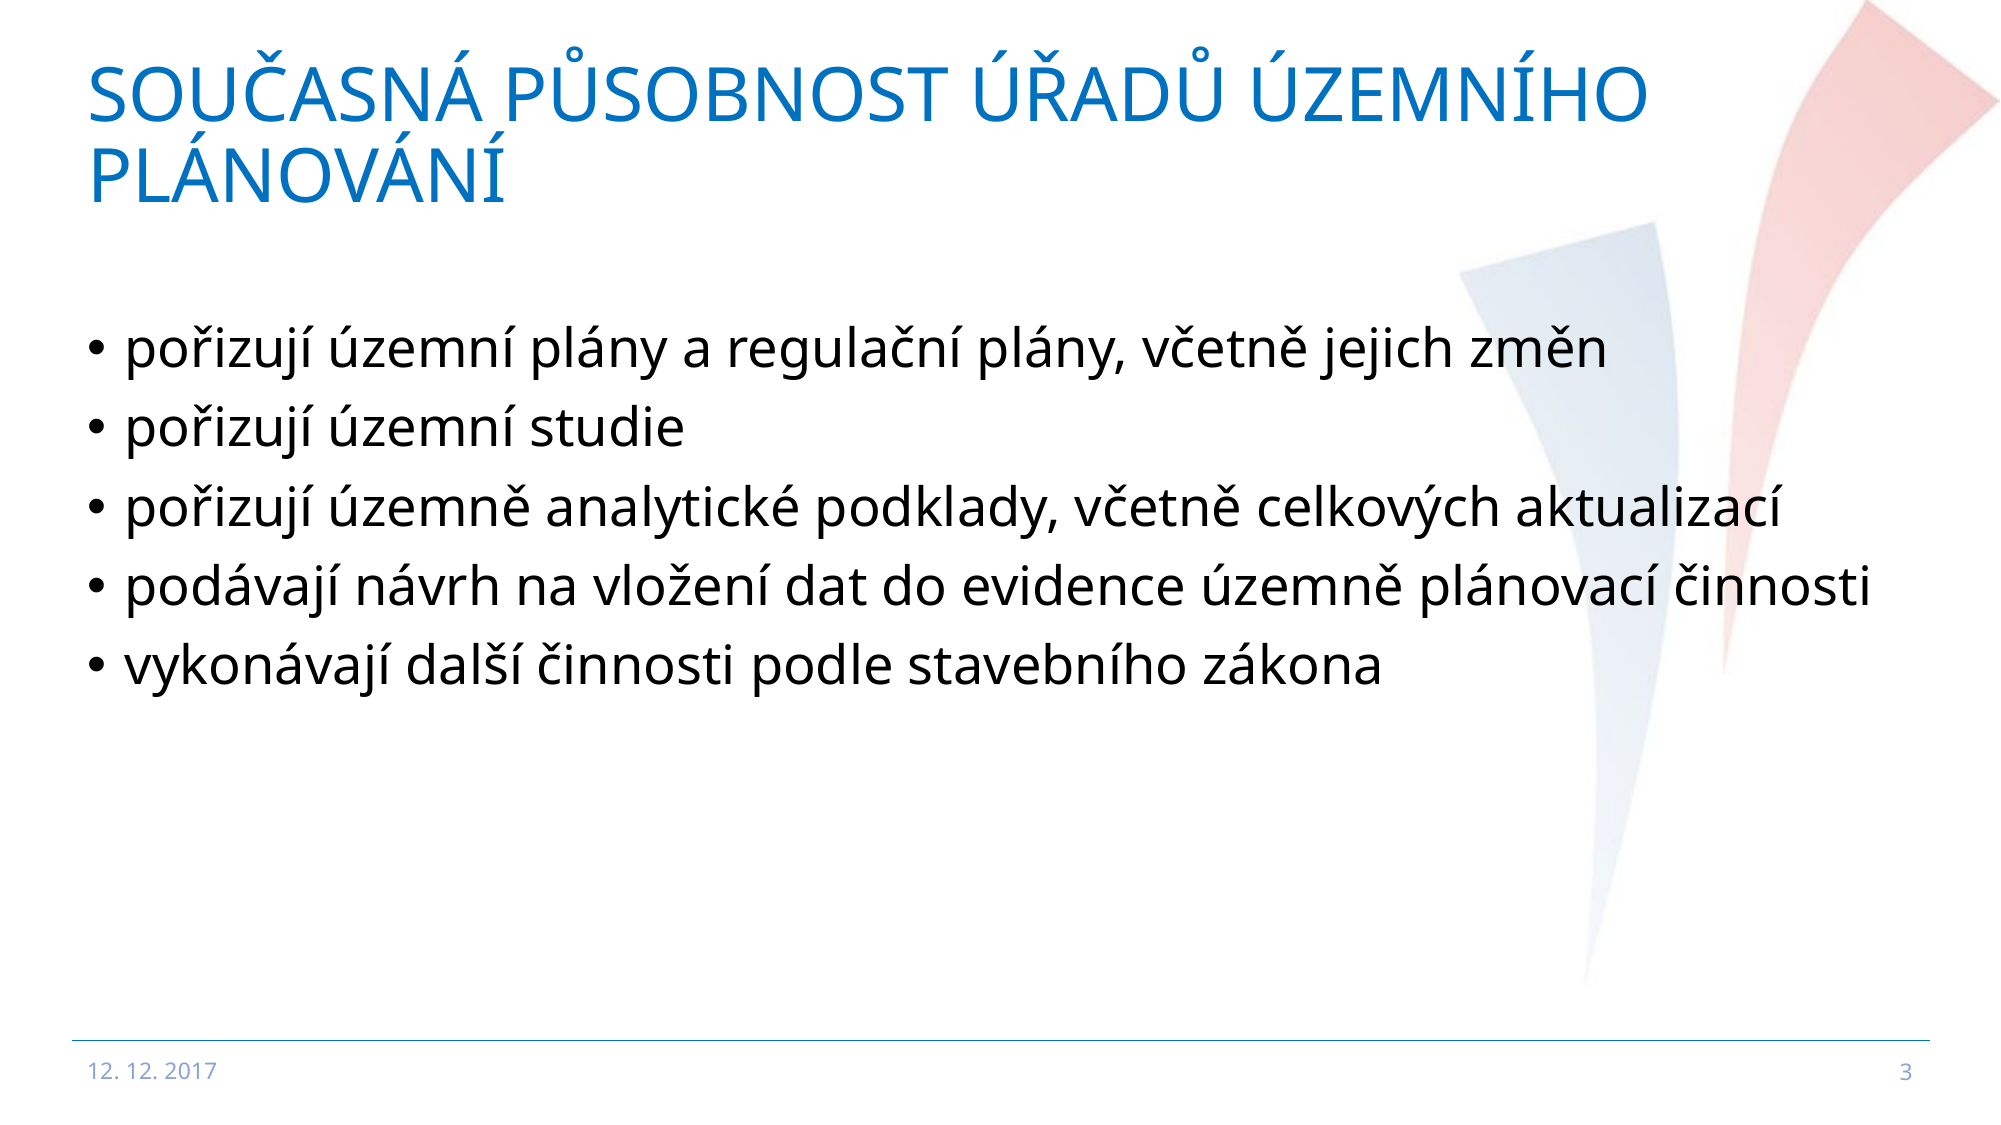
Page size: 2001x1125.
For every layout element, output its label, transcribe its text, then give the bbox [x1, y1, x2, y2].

slide_number 3 [1477, 1042, 1928, 1103]
title Současná působnost úřadů územního plánování [72, 59, 1930, 216]
slide_number 12. 12. 2017 [72, 1040, 523, 1101]
picture [1459, 0, 2000, 993]
list pořizují územní plány a regulační plány, včetně jejich změn pořizují územní studie pořizují územně analytické podklady, včetně celkových aktualizací podávají návrh na vložení dat do evidence územně plánovací činnosti vykonávají další činnosti podle stavebního zákona [72, 313, 1930, 1014]
